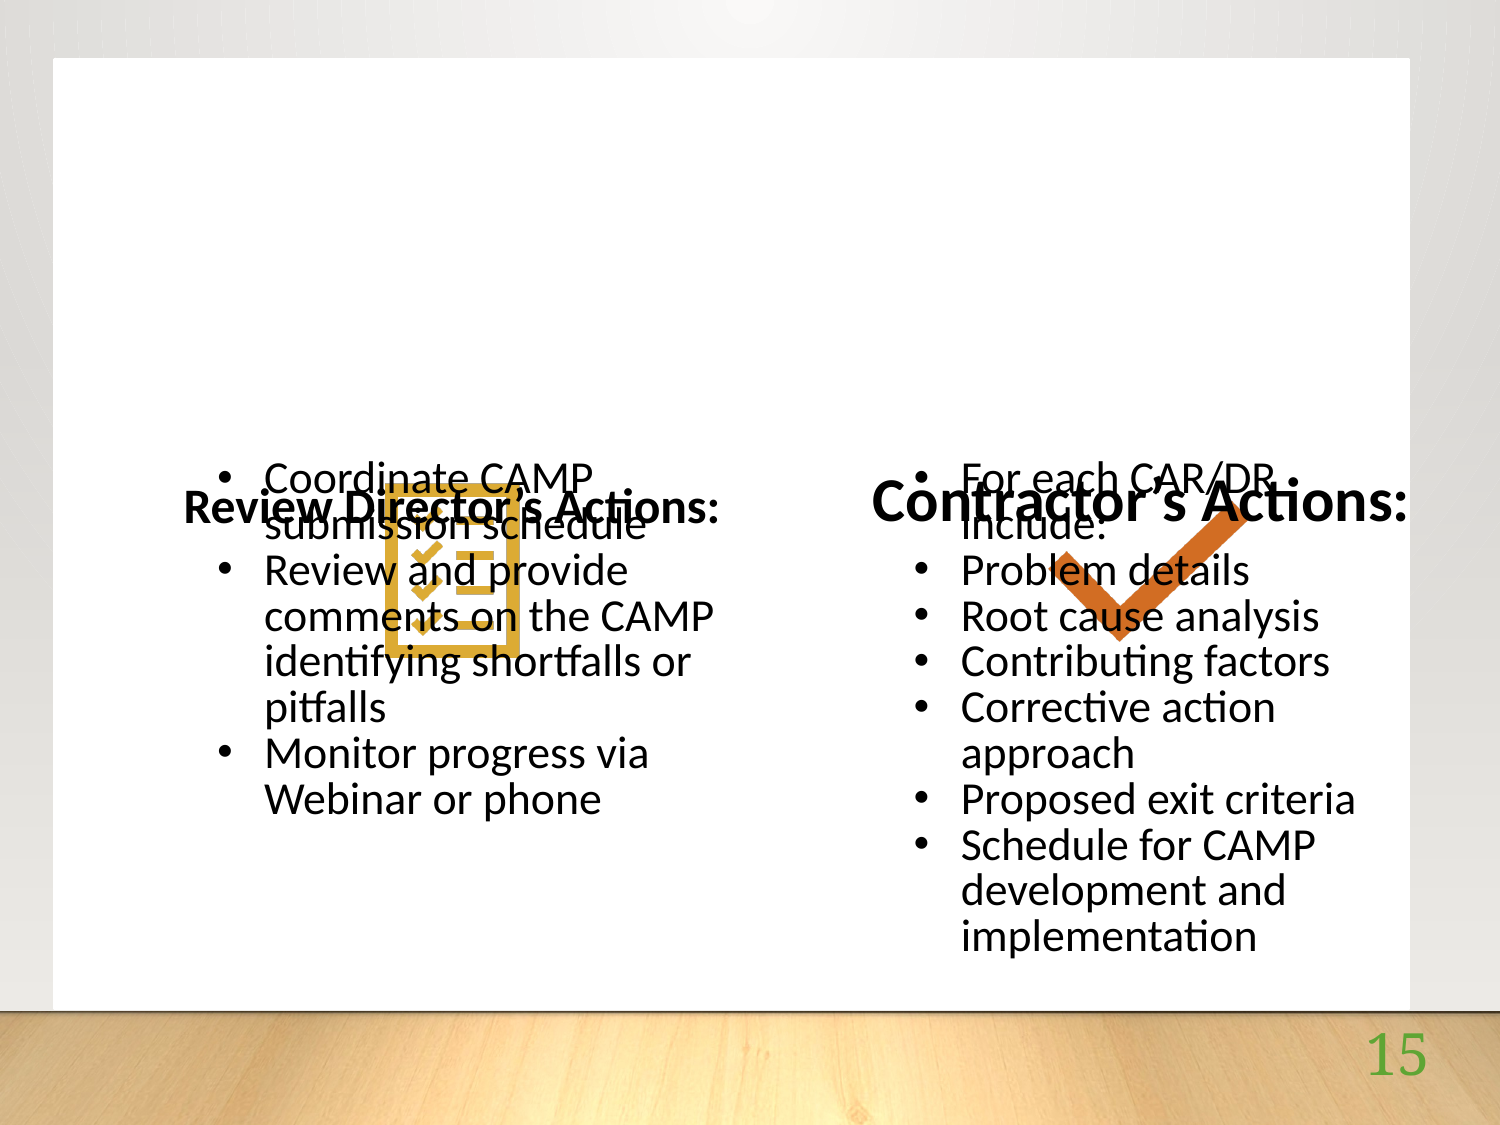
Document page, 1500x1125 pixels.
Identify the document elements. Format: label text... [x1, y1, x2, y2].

picture [0, 1011, 1500, 1125]
slide_number 15 [1314, 1010, 1446, 1092]
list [155, 131, 1446, 1010]
text_box [53, 58, 1410, 1010]
